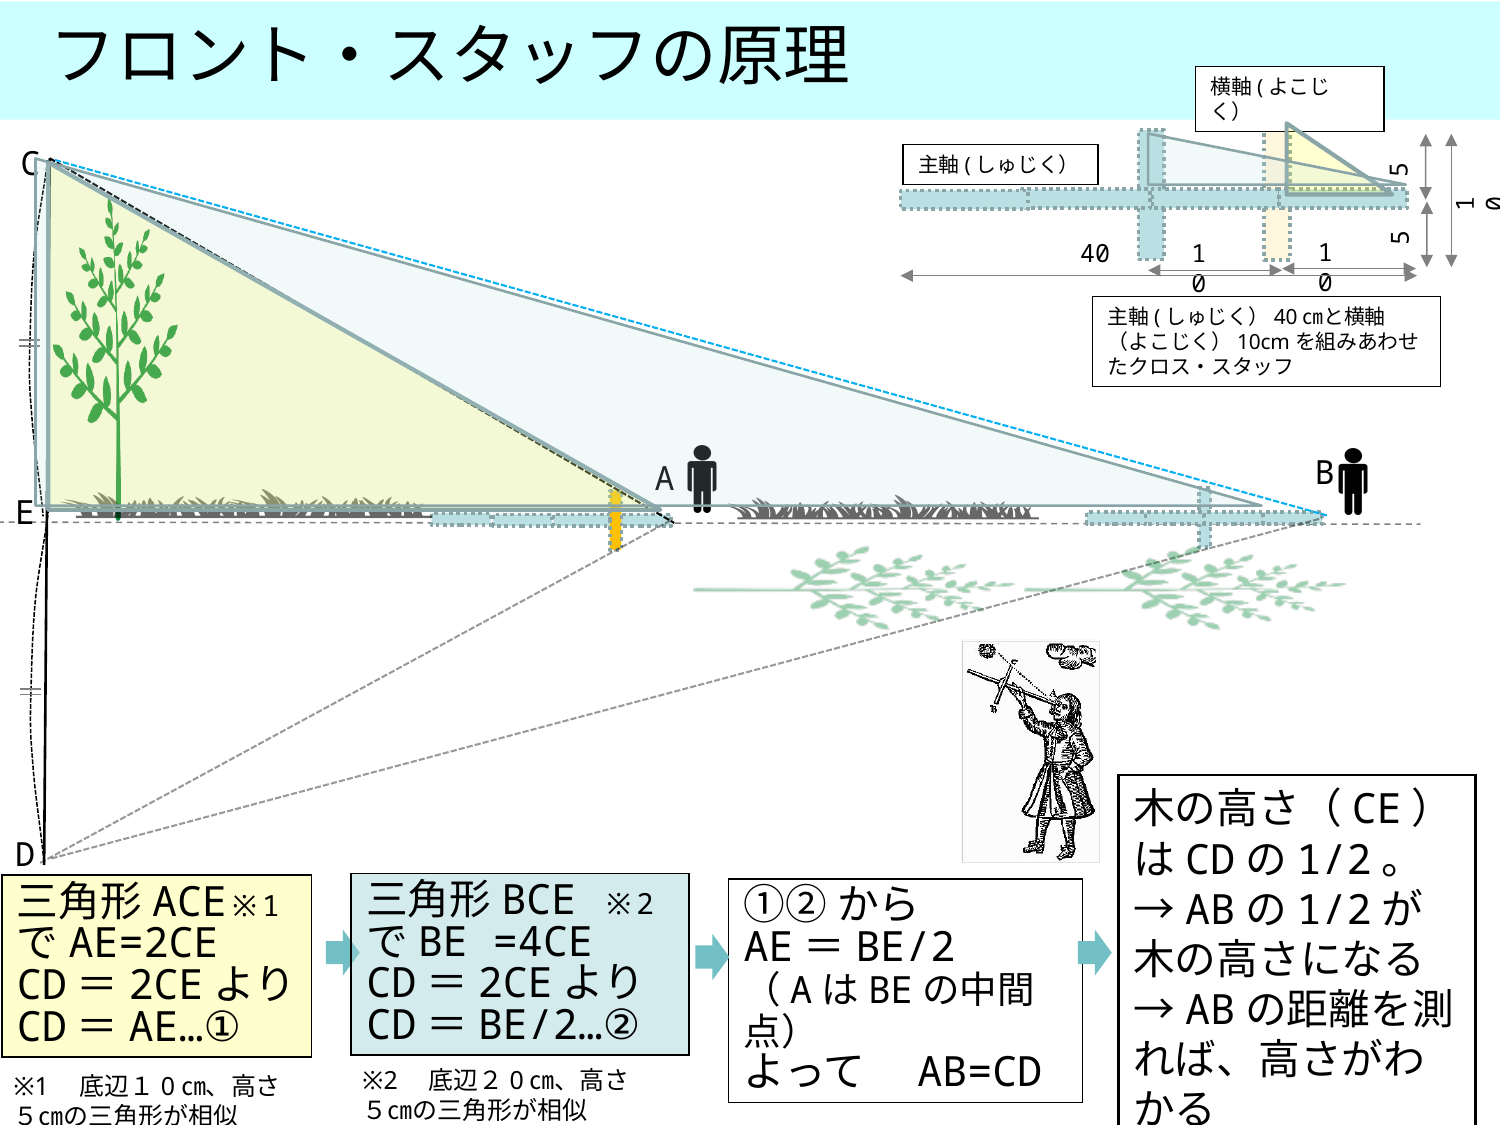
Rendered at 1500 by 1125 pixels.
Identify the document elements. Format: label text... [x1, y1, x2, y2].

text_box 横軸(よこじく） [1195, 66, 1384, 121]
text_box フロント・スタッフの原理 [34, 0, 1495, 113]
text_box ※1 底辺１0㎝、高さ５㎝の三角形が相似 [0, 1065, 321, 1125]
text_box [695, 133, 1477, 1094]
text_box 10 [1481, 167, 1500, 227]
text_box ※2 底辺２0㎝、高さ５㎝の三角形が相似 [347, 1067, 670, 1125]
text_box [1, 123, 1393, 1059]
